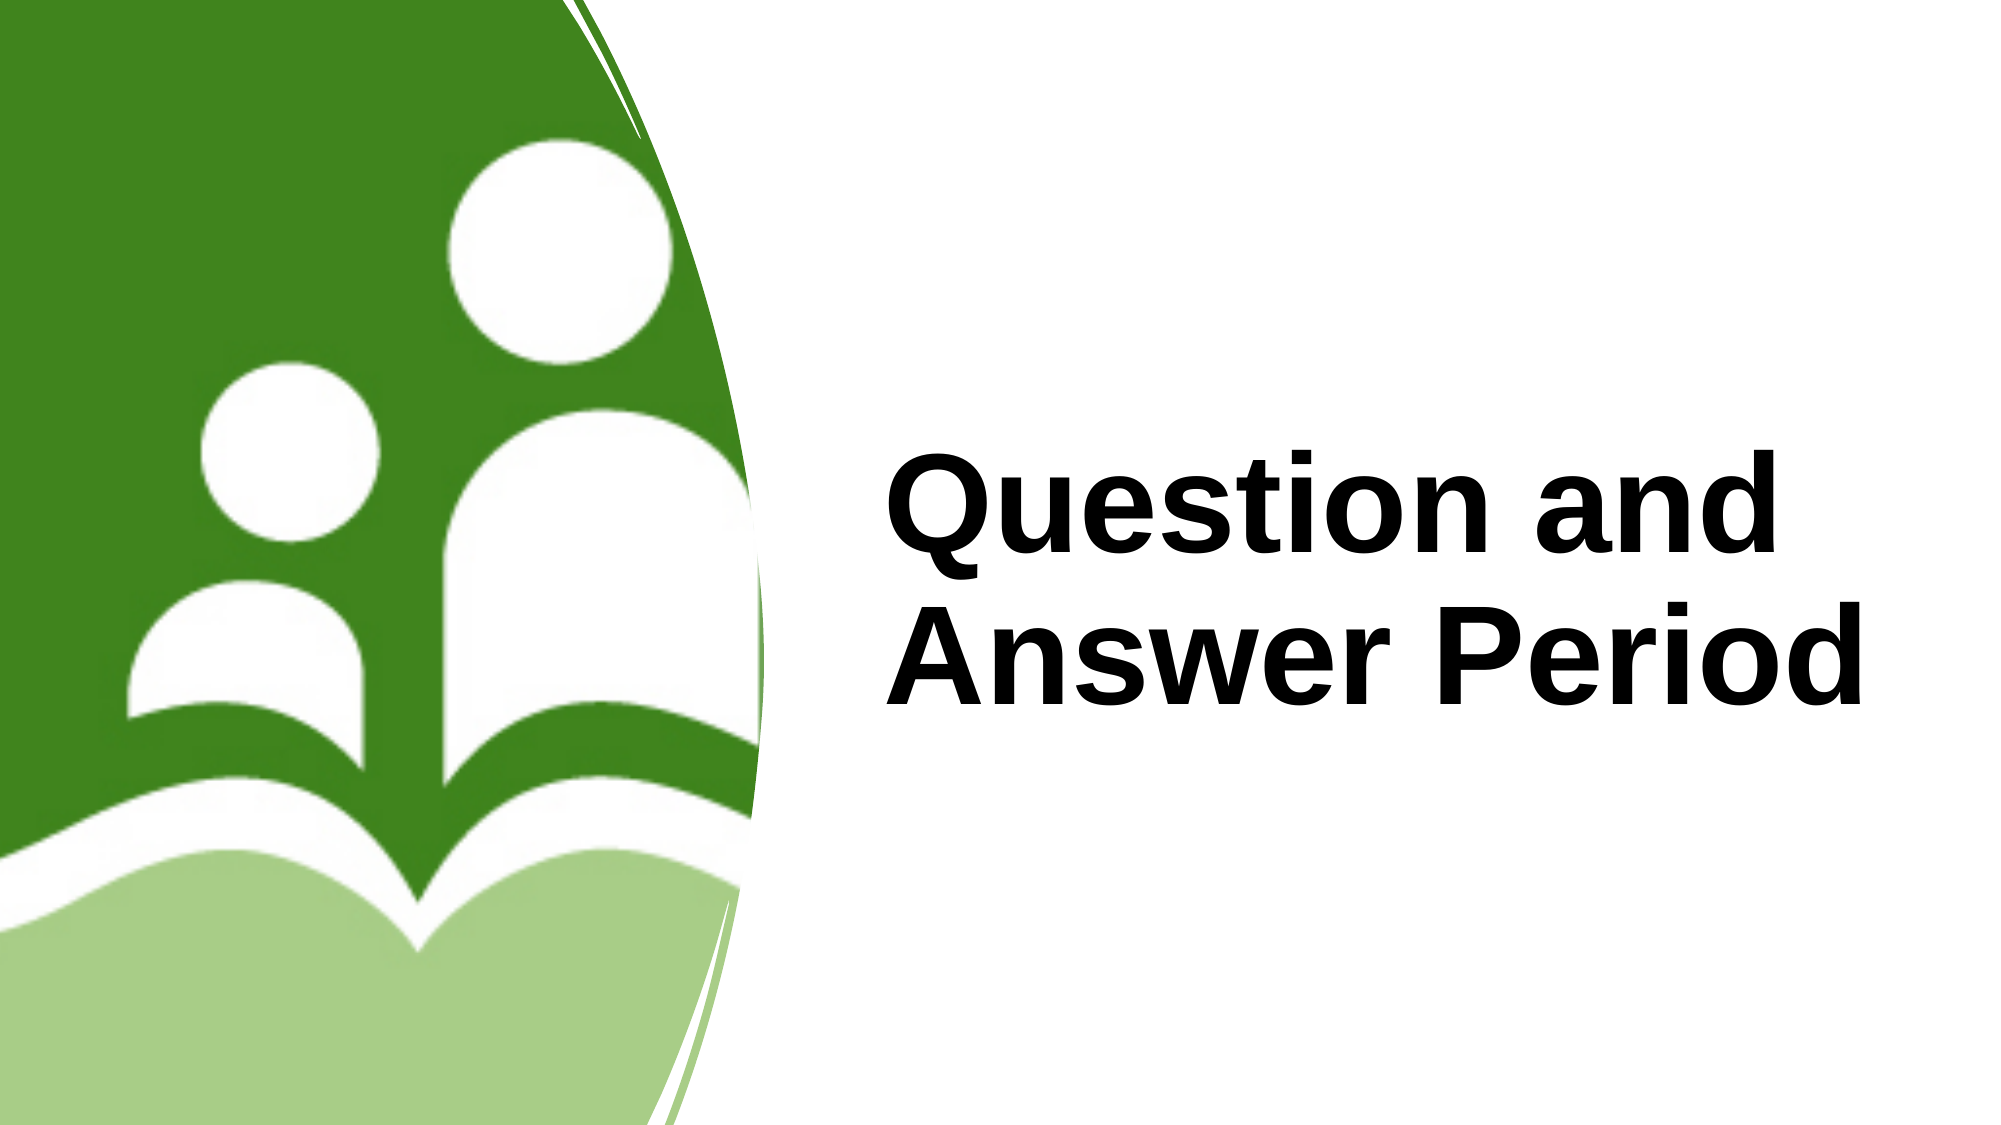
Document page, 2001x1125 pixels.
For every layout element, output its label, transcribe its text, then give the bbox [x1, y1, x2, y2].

picture [0, 0, 764, 1125]
title Question and Answer Period [868, 382, 1894, 743]
